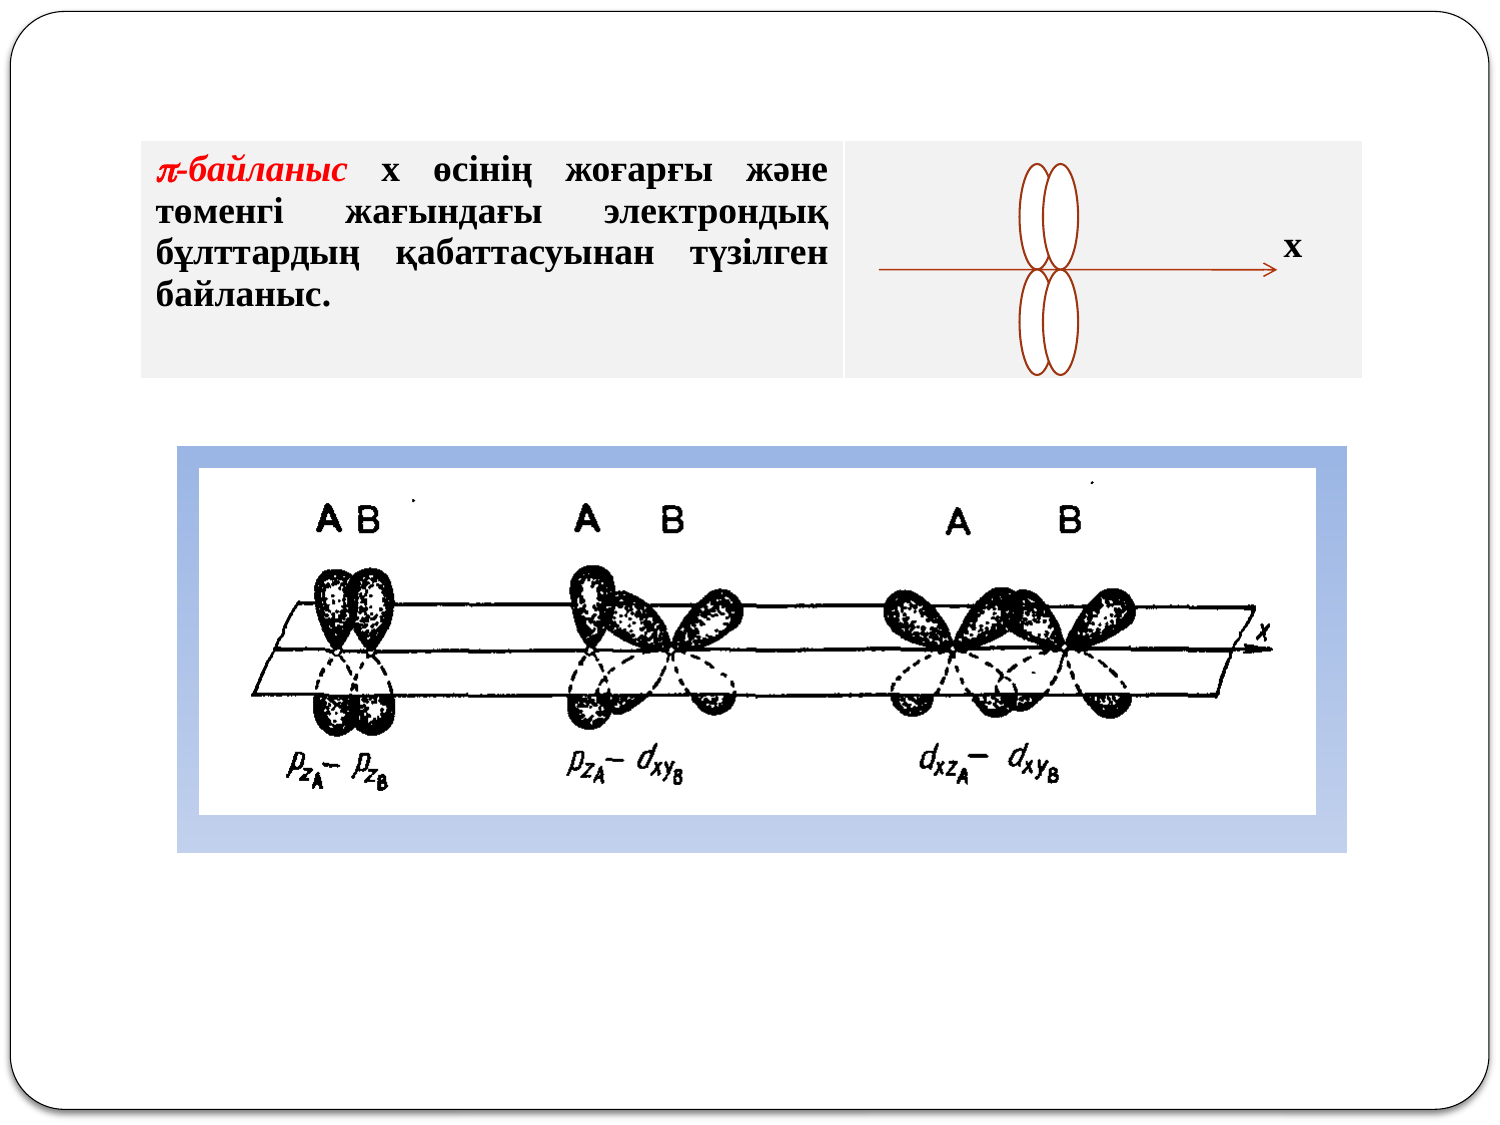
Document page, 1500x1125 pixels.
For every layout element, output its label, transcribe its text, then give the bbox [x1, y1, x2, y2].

table_header х [845, 141, 1362, 378]
text_box [1041, 162, 1080, 267]
text_box [1041, 279, 1080, 376]
table_header [177, 446, 1347, 853]
picture [198, 468, 1316, 816]
table_header -байланыс х өсінің жоғарғы және төменгі жағындағы электрондық бұлттардың қабаттасуынан түзілген байланыс. [141, 141, 843, 378]
list [75, 70, 1425, 1043]
text_box [1018, 279, 1049, 376]
text_box [1018, 162, 1049, 267]
